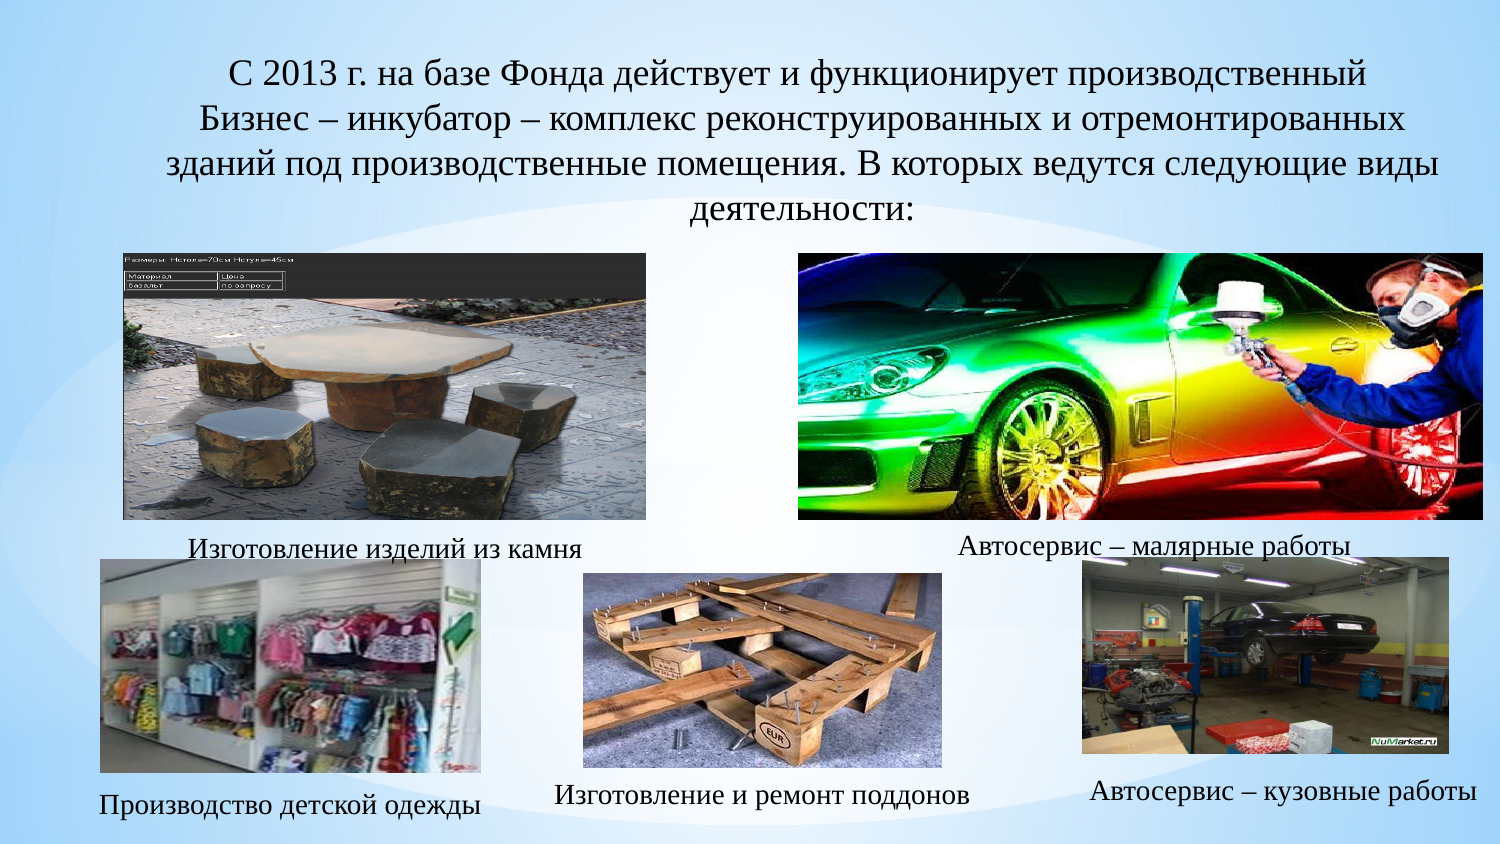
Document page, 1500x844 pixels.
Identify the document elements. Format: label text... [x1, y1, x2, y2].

picture [1082, 557, 1449, 755]
text_box С 2013 г. на базе Фонда действует и функционирует производственный Бизнес – инкубатор – комплекс реконструированных и отремонтированных зданий под производственные помещения. В которых ведутся следующие виды деятельности: [111, 40, 1494, 326]
text_box Изготовление изделий из камня [172, 528, 598, 572]
picture [583, 573, 942, 769]
picture [123, 253, 646, 520]
text_box Автосервис – малярные работы [942, 528, 1367, 604]
text_box Автосервис – кузовные работы [1074, 763, 1493, 844]
text_box Изготовление и ремонт поддонов [539, 767, 986, 818]
picture [100, 559, 482, 774]
picture [798, 253, 1483, 520]
text_box Производство детской одежды [84, 777, 497, 828]
